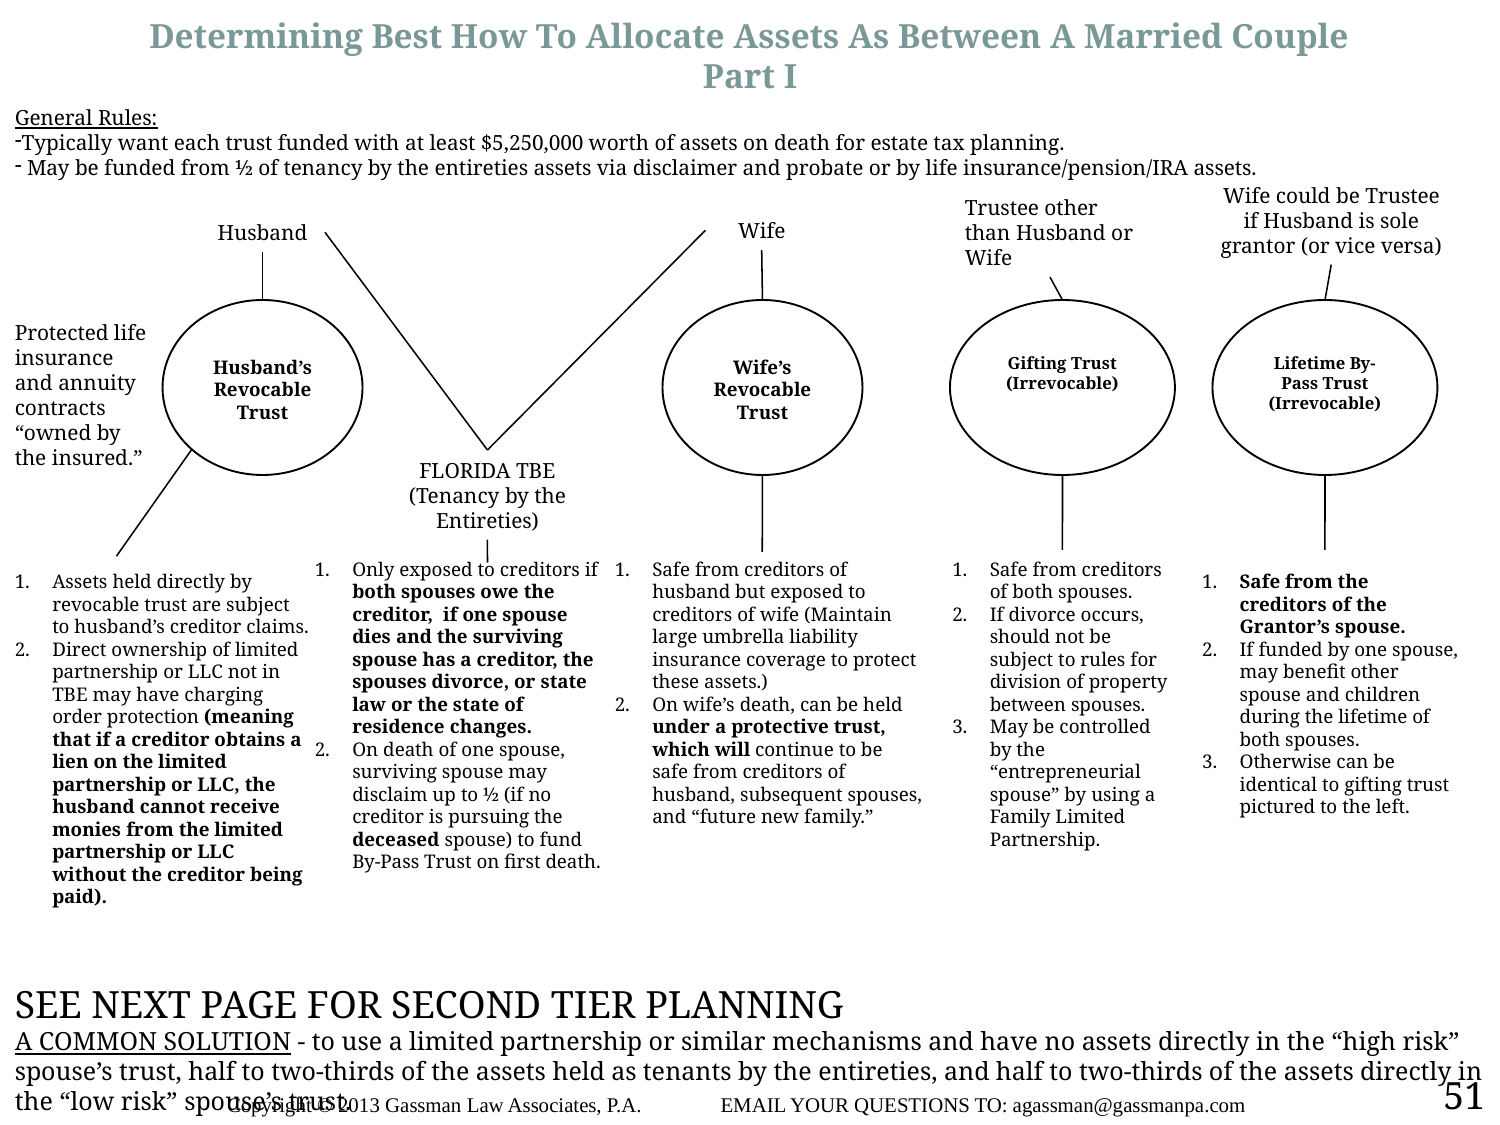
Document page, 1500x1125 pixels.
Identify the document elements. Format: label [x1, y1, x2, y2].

text_box [949, 299, 1176, 476]
text_box [0, 549, 1475, 915]
text_box [1211, 299, 1439, 476]
text_box [0, 973, 1500, 1125]
text_box [1310, 279, 1346, 287]
text_box [0, 0, 1500, 283]
text_box [0, 210, 864, 541]
